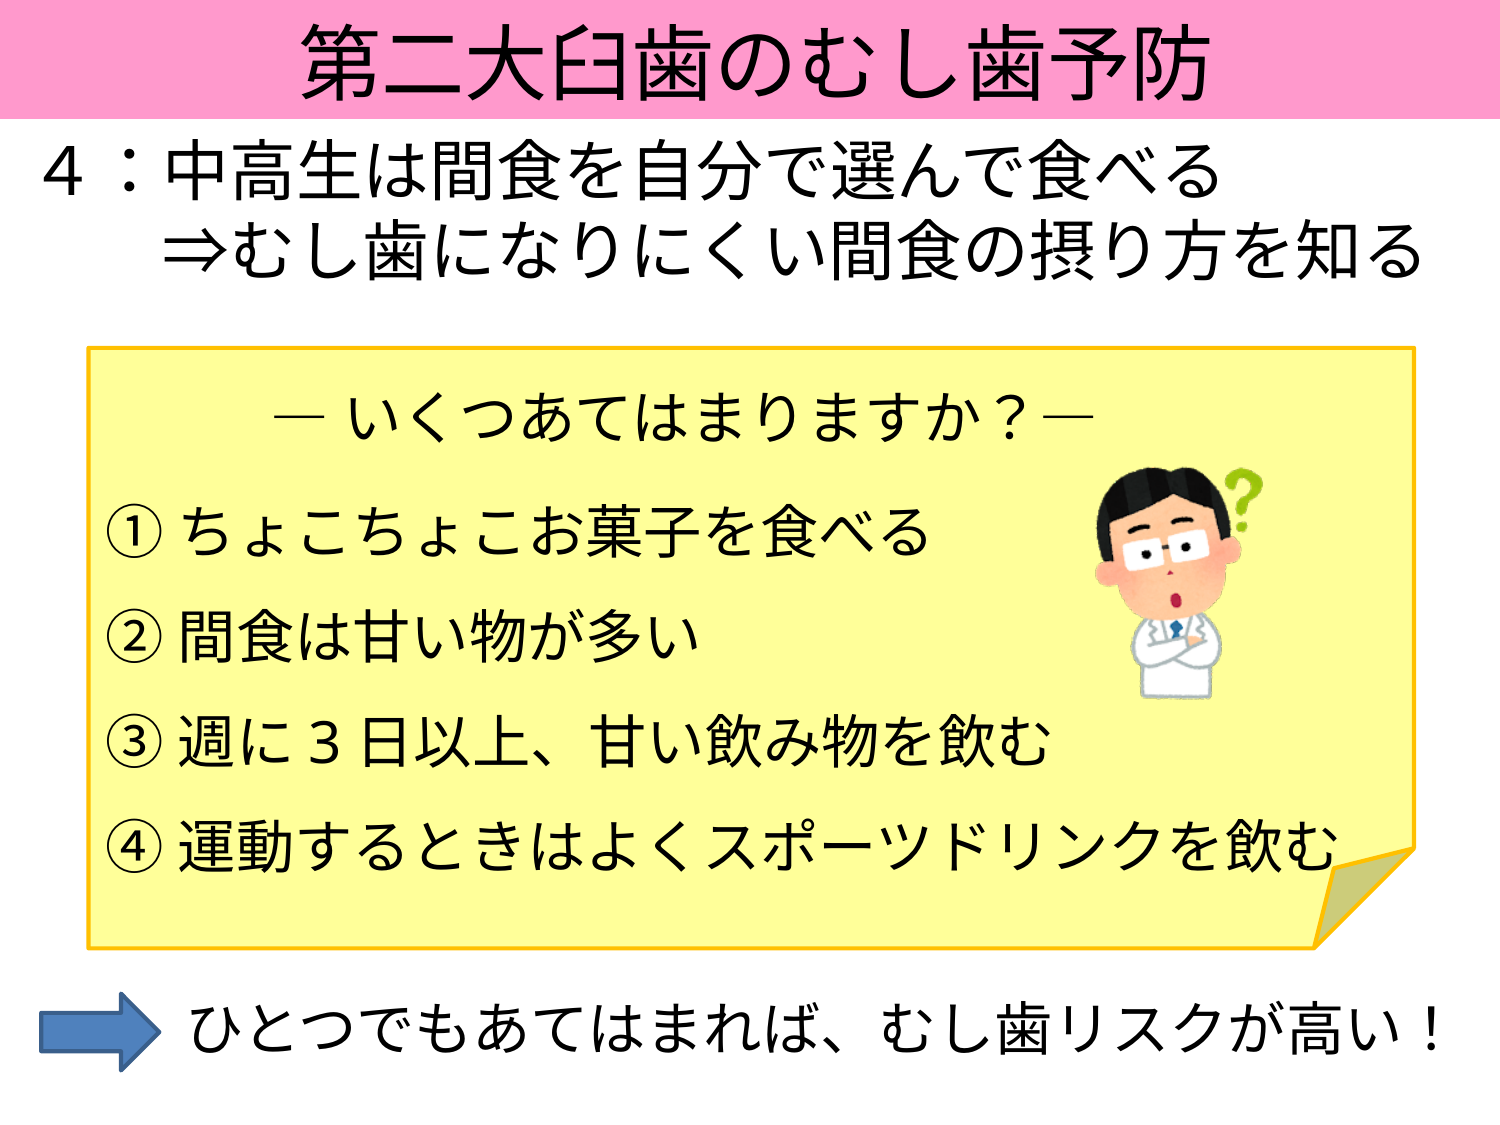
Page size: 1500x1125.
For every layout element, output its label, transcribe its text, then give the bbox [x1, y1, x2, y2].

picture [1081, 457, 1273, 708]
text_box ―いくつあてはまりますか？― [256, 373, 1238, 452]
text_box [0, 0, 1500, 119]
text_box 第二大臼歯のむし歯予防 [240, 4, 1230, 119]
text_box ４：中高生は間食を自分で選んで食べる ⇒むし歯になりにくい間食の摂り方を知る [14, 120, 1500, 296]
text_box ①ちょこちょこお菓子を食べる ②間食は甘い物が多い ③週に3日以上、甘い飲み物を飲む ④運動するときはよくスポーツドリンクを飲む [90, 452, 1379, 993]
text_box ひとつでもあてはまれば、むし歯リスクが高い！ [171, 984, 1500, 1070]
text_box [86, 345, 1417, 951]
text_box [39, 993, 162, 1073]
